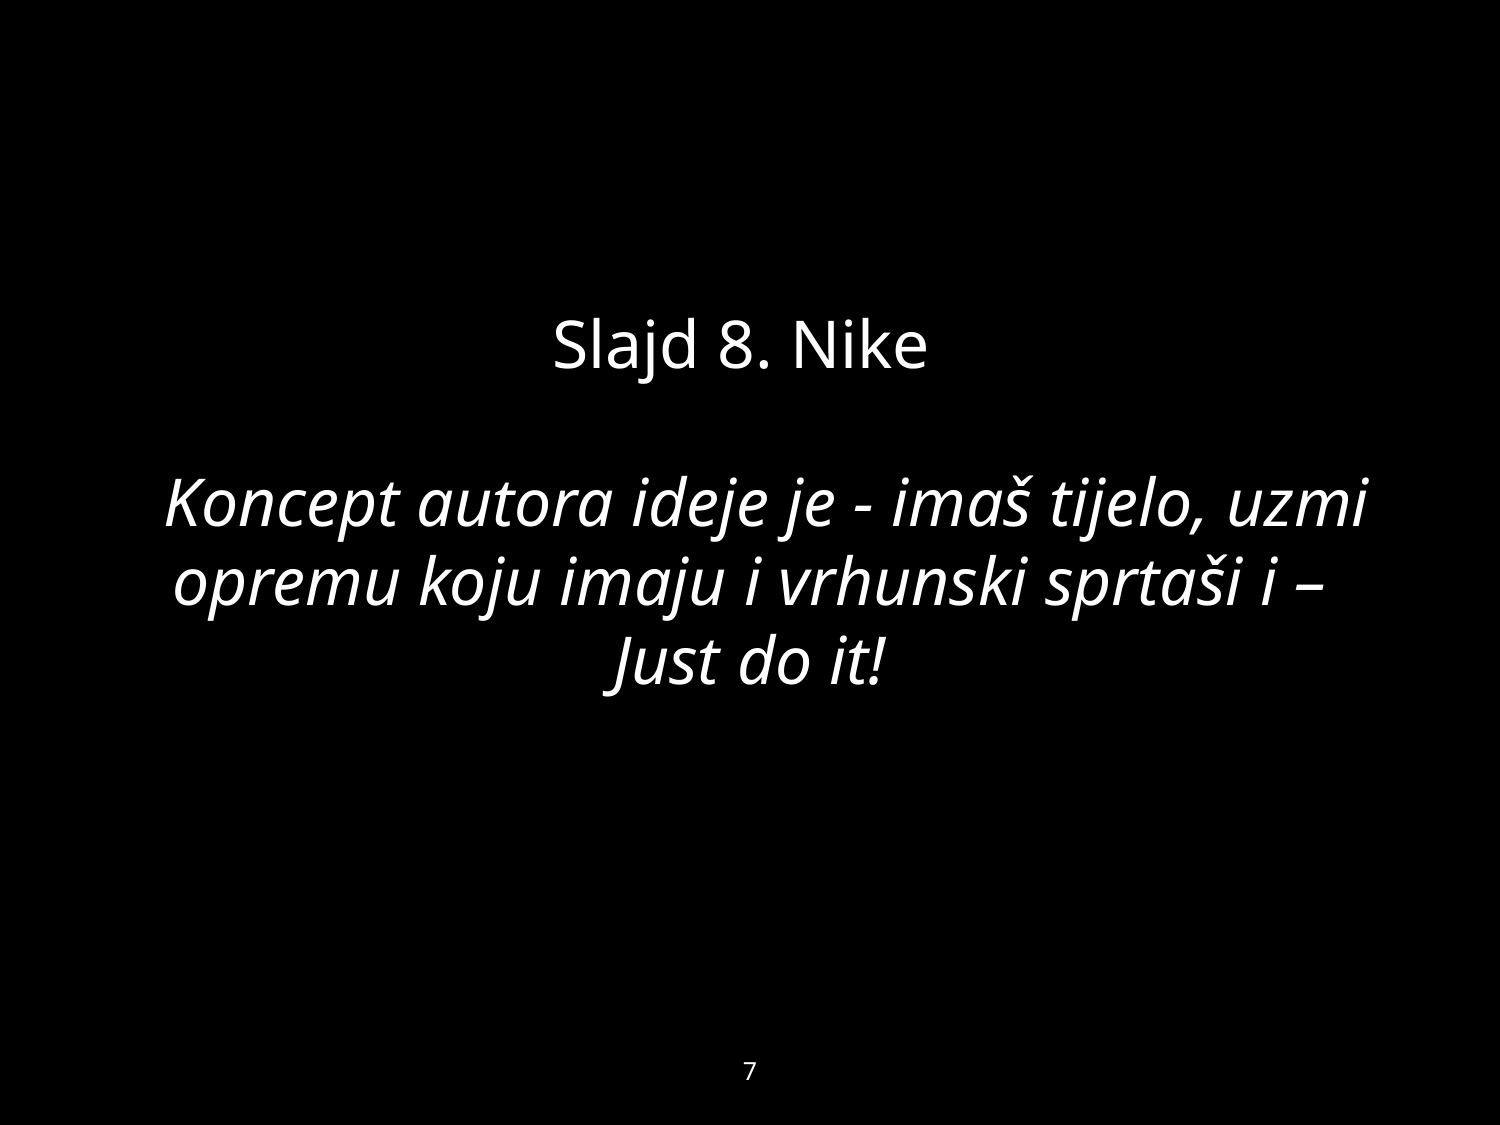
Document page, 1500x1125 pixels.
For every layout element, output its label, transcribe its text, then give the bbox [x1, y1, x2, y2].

slide_number 7 [693, 1042, 807, 1103]
title Slajd 8. Nike Koncept autora ideje je - imaš tijelo, uzmi opremu koju imaju i vrhunski sprtaši i – Just do it! [112, 291, 1388, 788]
